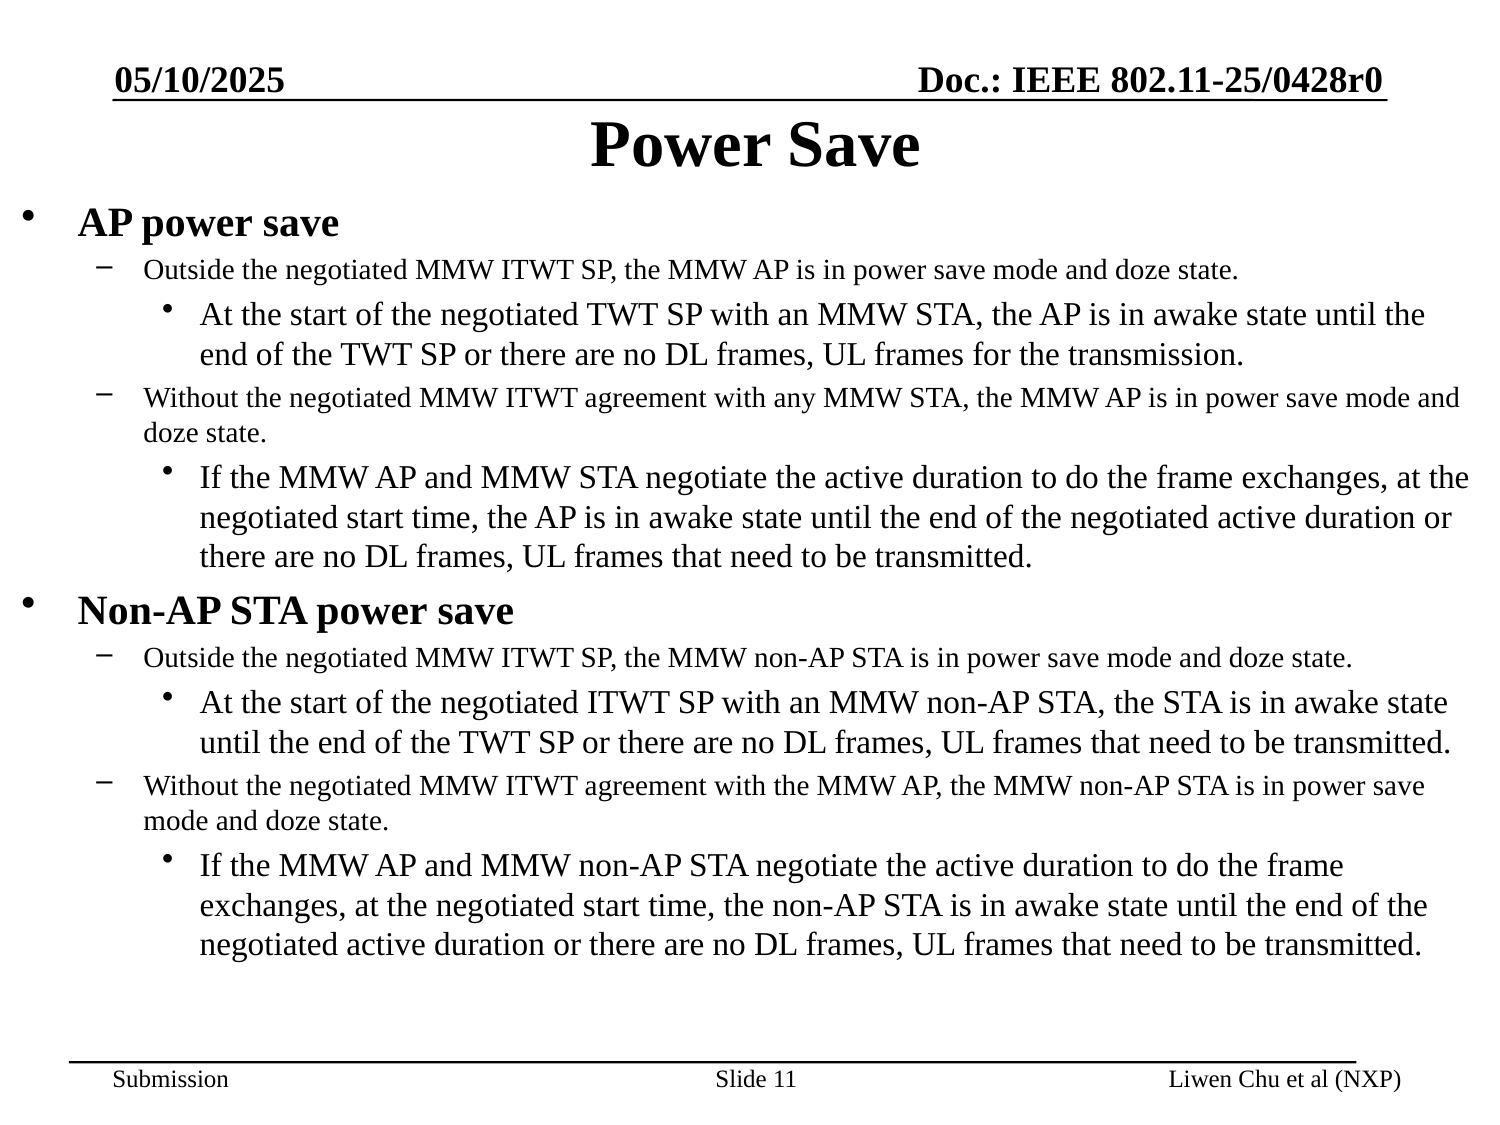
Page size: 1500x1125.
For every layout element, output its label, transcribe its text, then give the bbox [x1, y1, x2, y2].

title Power Save [5, 77, 1500, 203]
slide_number Slide 11 [712, 1061, 800, 1093]
list AP power save Outside the negotiated MMW ITWT SP, the MMW AP is in power save mode and doze state. At the start of the negotiated TWT SP with an MMW STA, the AP is in awake state until the end of the TWT SP or there are no DL frames, UL frames for the transmission. Without the negotiated MMW ITWT agreement with any MMW STA, the MMW AP is in power save mode and doze state. If the MMW AP and MMW STA negotiate the active duration to do the frame exchanges, at the negotiated start time, the AP is in awake state until the end of the negotiated active duration or there are no DL frames, UL frames that need to be transmitted. Non-AP STA power save Outside the negotiated MMW ITWT SP, the MMW non-AP STA is in power save mode and doze state. At the start of the negotiated ITWT SP with an MMW non-AP STA, the STA is in awake state until the end of the TWT SP or there are no DL frames, UL frames that need to be transmitted. Without the negotiated MMW ITWT agreement with the MMW AP, the MMW non-AP STA is in power save mode and doze state. If the MMW AP and MMW non-AP STA negotiate the active duration to do the frame exchanges, at the negotiated start time, the non-AP STA is in awake state until the end of the negotiated active duration or there are no DL frames, UL frames that need to be transmitted. [5, 187, 1494, 988]
footer Liwen Chu et al (NXP) [1165, 1061, 1402, 1093]
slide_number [114, 54, 288, 101]
